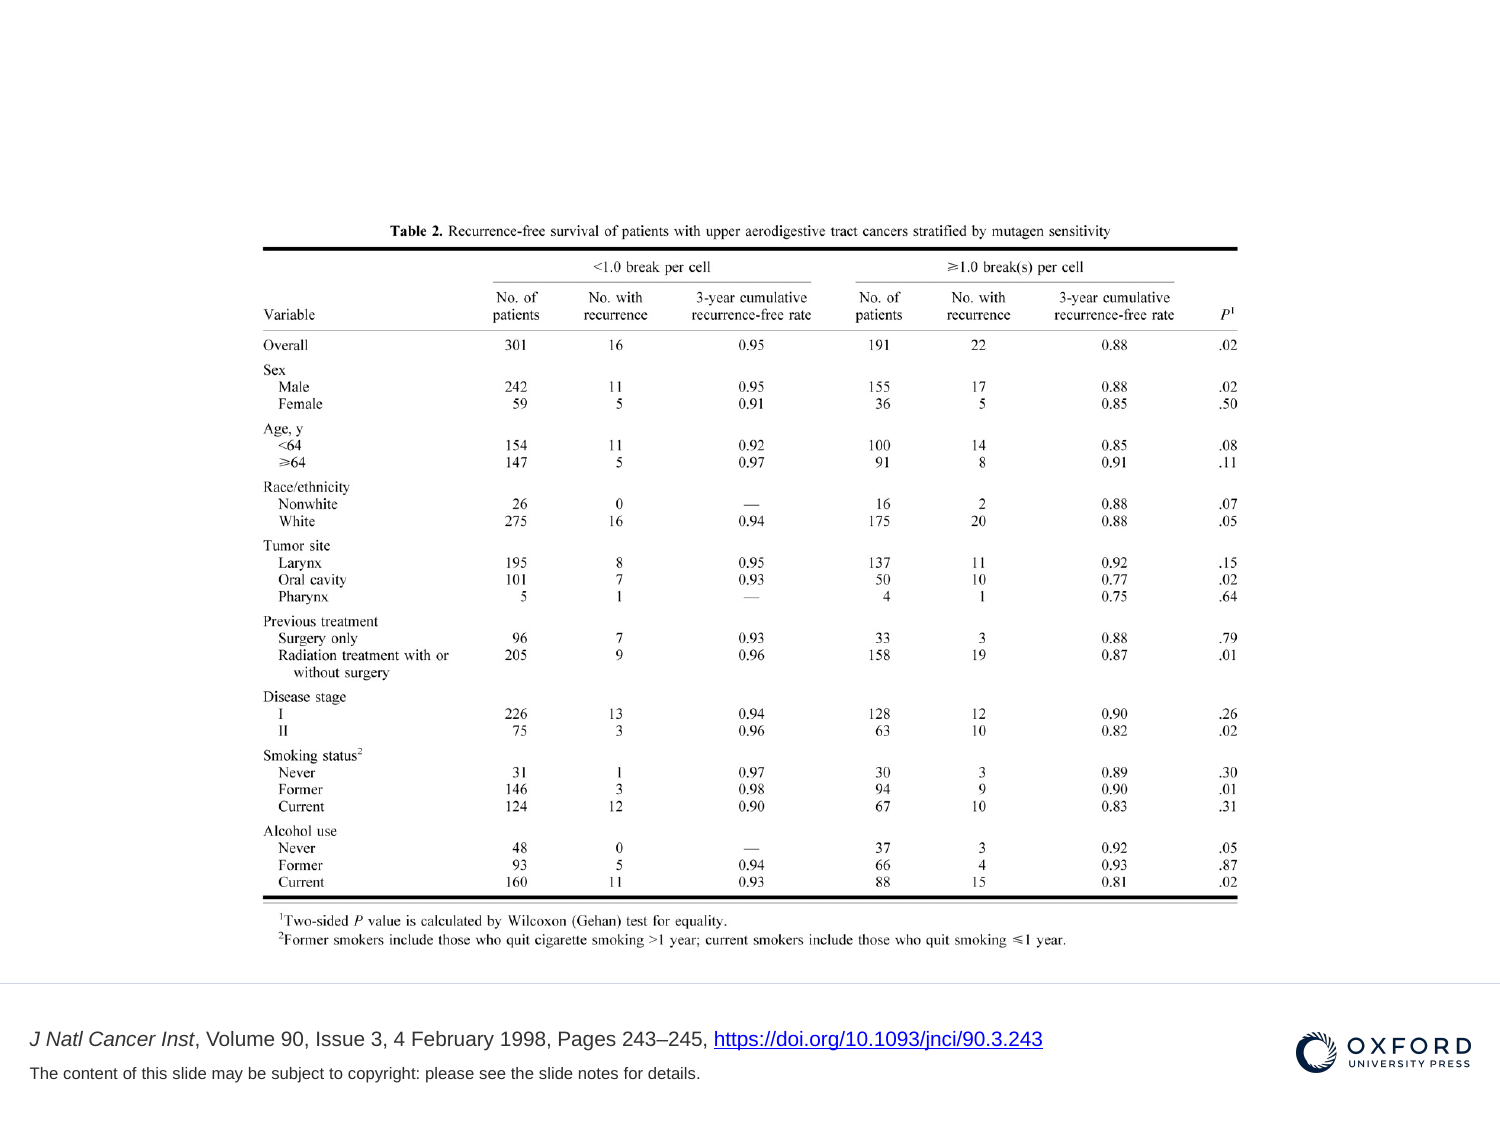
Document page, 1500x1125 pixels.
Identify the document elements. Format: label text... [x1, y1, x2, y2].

footer J Natl Cancer Inst, Volume 90, Issue 3, 4 February 1998, Pages 243–245, https://doi.org/10.1093/jnci/90.3.243 The content of this slide may be subject to copyright: please see the slide notes for details. [0, 983, 1260, 1125]
picture [1296, 1032, 1471, 1073]
picture [262, 224, 1238, 948]
